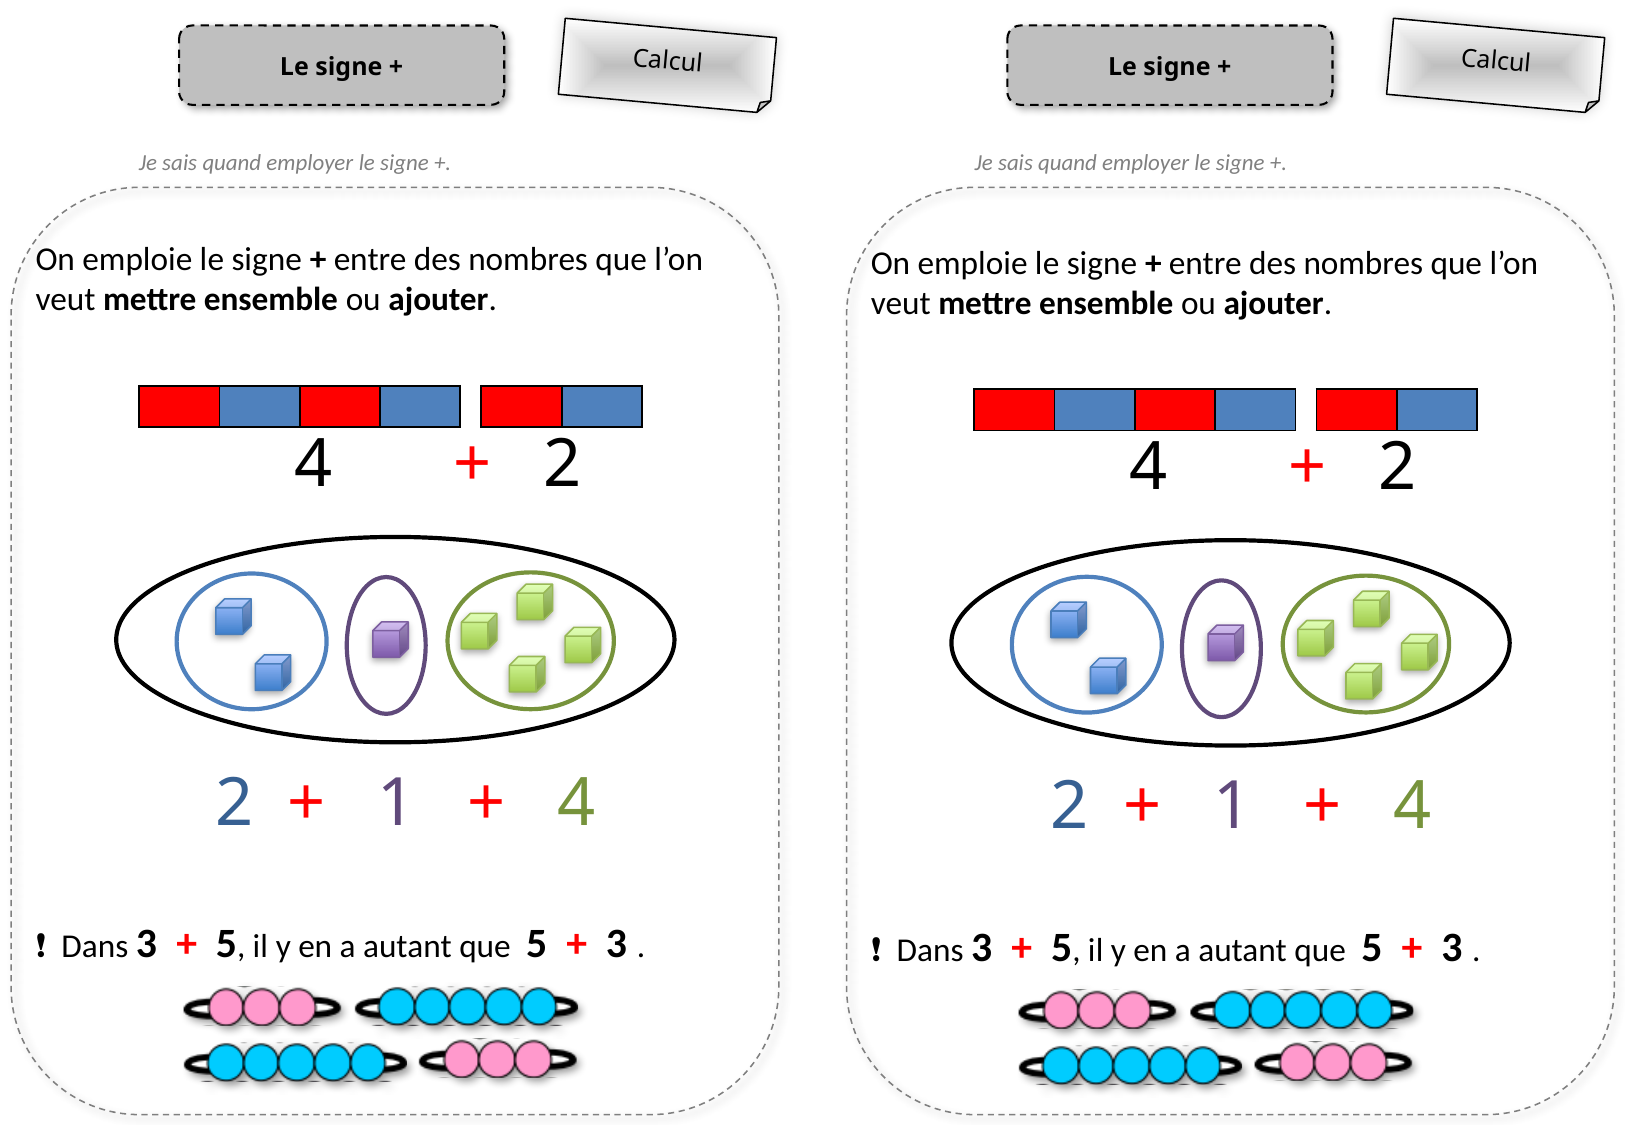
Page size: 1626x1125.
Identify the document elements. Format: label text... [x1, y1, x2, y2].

picture [996, 989, 1414, 1030]
table_header [544, 588, 551, 617]
table_header [975, 390, 1054, 430]
text_box Le signe + [1006, 24, 1334, 106]
text_box Je sais quand employer le signe +. [124, 140, 473, 183]
text_box [1352, 590, 1390, 628]
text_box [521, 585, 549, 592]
text_box [875, 186, 1585, 233]
table_header [1398, 390, 1476, 430]
table_cell [1373, 668, 1380, 696]
table_cell + [1381, 595, 1388, 623]
text_box 2 + 1 + 4 [1035, 754, 1447, 850]
text_box Le signe + [178, 24, 506, 106]
text_box [1179, 578, 1263, 720]
picture [175, 1038, 592, 1082]
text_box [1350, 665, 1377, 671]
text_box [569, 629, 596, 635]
text_box [1400, 633, 1438, 671]
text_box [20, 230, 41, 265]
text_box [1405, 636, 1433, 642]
text_box Calcul [1385, 17, 1606, 114]
text_box On emploie le signe + entre des nombres que l’on veut mettre ensemble ou ajouter. ❗️ Dans 3 + 5, il y en a autant que 5 + 3 . [856, 233, 1611, 977]
text_box [1280, 573, 1452, 715]
table_header [1317, 390, 1396, 415]
text_box [10, 186, 780, 1116]
text_box [845, 267, 1616, 1116]
picture [161, 985, 579, 1026]
table_header 1 [592, 631, 599, 660]
text_box 4 + 2 [1114, 415, 1432, 511]
text_box [1297, 619, 1335, 657]
text_box Calcul [557, 17, 778, 114]
text_box [949, 538, 1512, 748]
table_header [1136, 390, 1214, 415]
table_cell 2 [1325, 624, 1332, 653]
table_cell 8 [1429, 638, 1436, 666]
text_box [1009, 574, 1164, 715]
text_box [1345, 662, 1383, 700]
table_header [1216, 390, 1295, 415]
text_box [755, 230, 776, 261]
text_box [1302, 622, 1329, 628]
picture [1010, 1041, 1427, 1085]
table_header 1 [1357, 593, 1385, 599]
table_header [1055, 390, 1134, 430]
text_box [564, 626, 602, 664]
text_box Je sais quand employer le signe +. [959, 140, 1308, 183]
text_box [516, 583, 554, 621]
